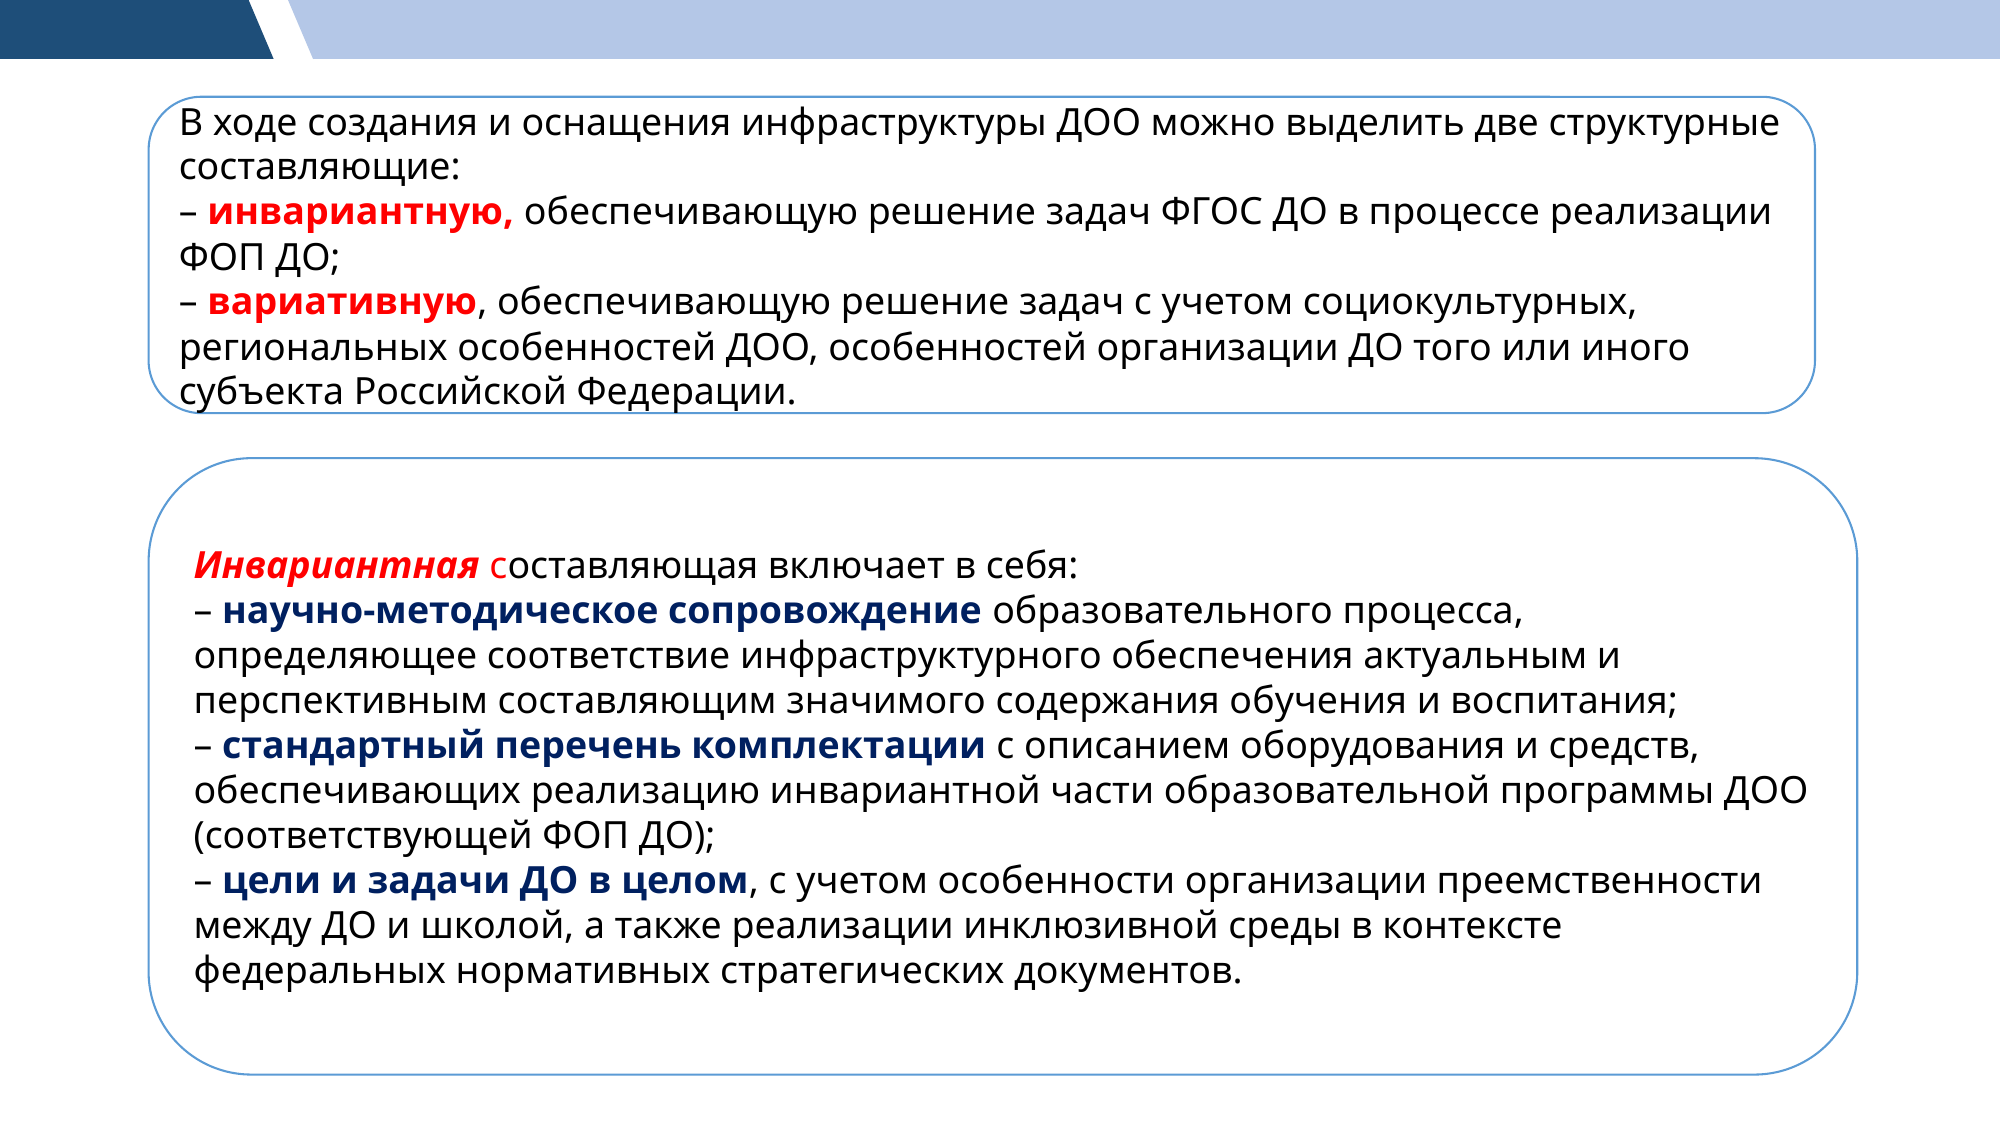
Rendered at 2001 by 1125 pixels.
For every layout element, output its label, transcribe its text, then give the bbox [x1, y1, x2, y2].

text_box Инвариантная составляющая включает в себя: – научно-методическое сопровождение образовательного процесса, определяющее соответствие инфраструктурного обеспечения актуальным и перспективным составляющим значимого содержания обучения и воспитания; – стандартный перечень комплектации с описанием оборудования и средств, обеспечивающих реализацию инвариантной части образовательной программы ДОО (соответствующей ФОП ДО); – цели и задачи ДО в целом, с учетом особенности организации преемственности между ДО и школой, а также реализации инклюзивной среды в контексте федеральных нормативных стратегических документов. [147, 457, 1859, 1076]
text_box В ходе создания и оснащения инфраструктуры ДОО можно выделить две структурные составляющие: – инвариантную, обеспечивающую решение задач ФГОС ДО в процессе реализации ФОП ДО; – вариативную, обеспечивающую решение задач с учетом социокультурных, региональных особенностей ДОО, особенностей организации ДО того или иного субъекта Российской Федерации. [147, 95, 1817, 415]
